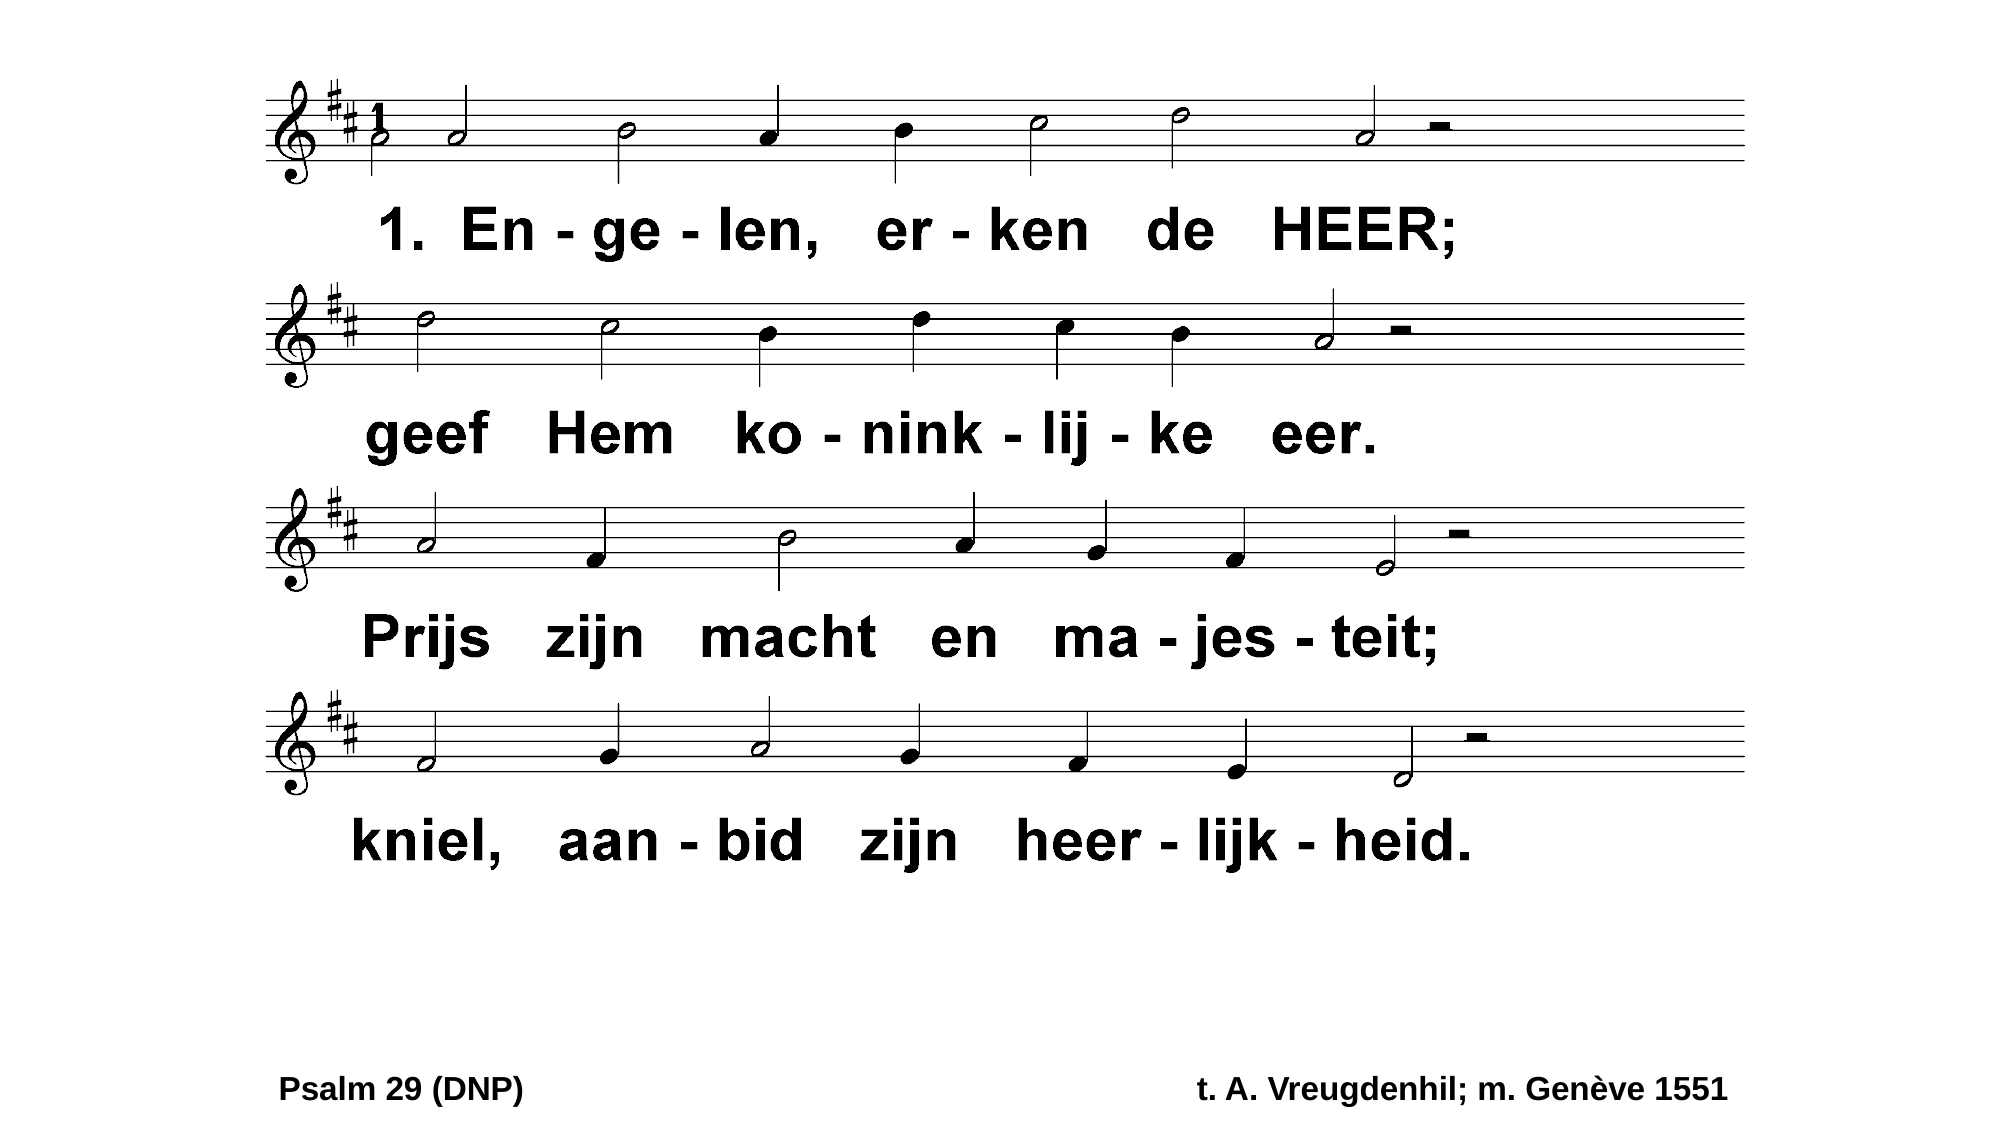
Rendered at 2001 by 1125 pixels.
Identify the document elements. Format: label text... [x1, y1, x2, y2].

picture [249, 62, 1761, 889]
text_box Psalm 29 (DNP) t. A. Vreugdenhil; m. Genève 1551 [263, 1059, 1745, 1115]
